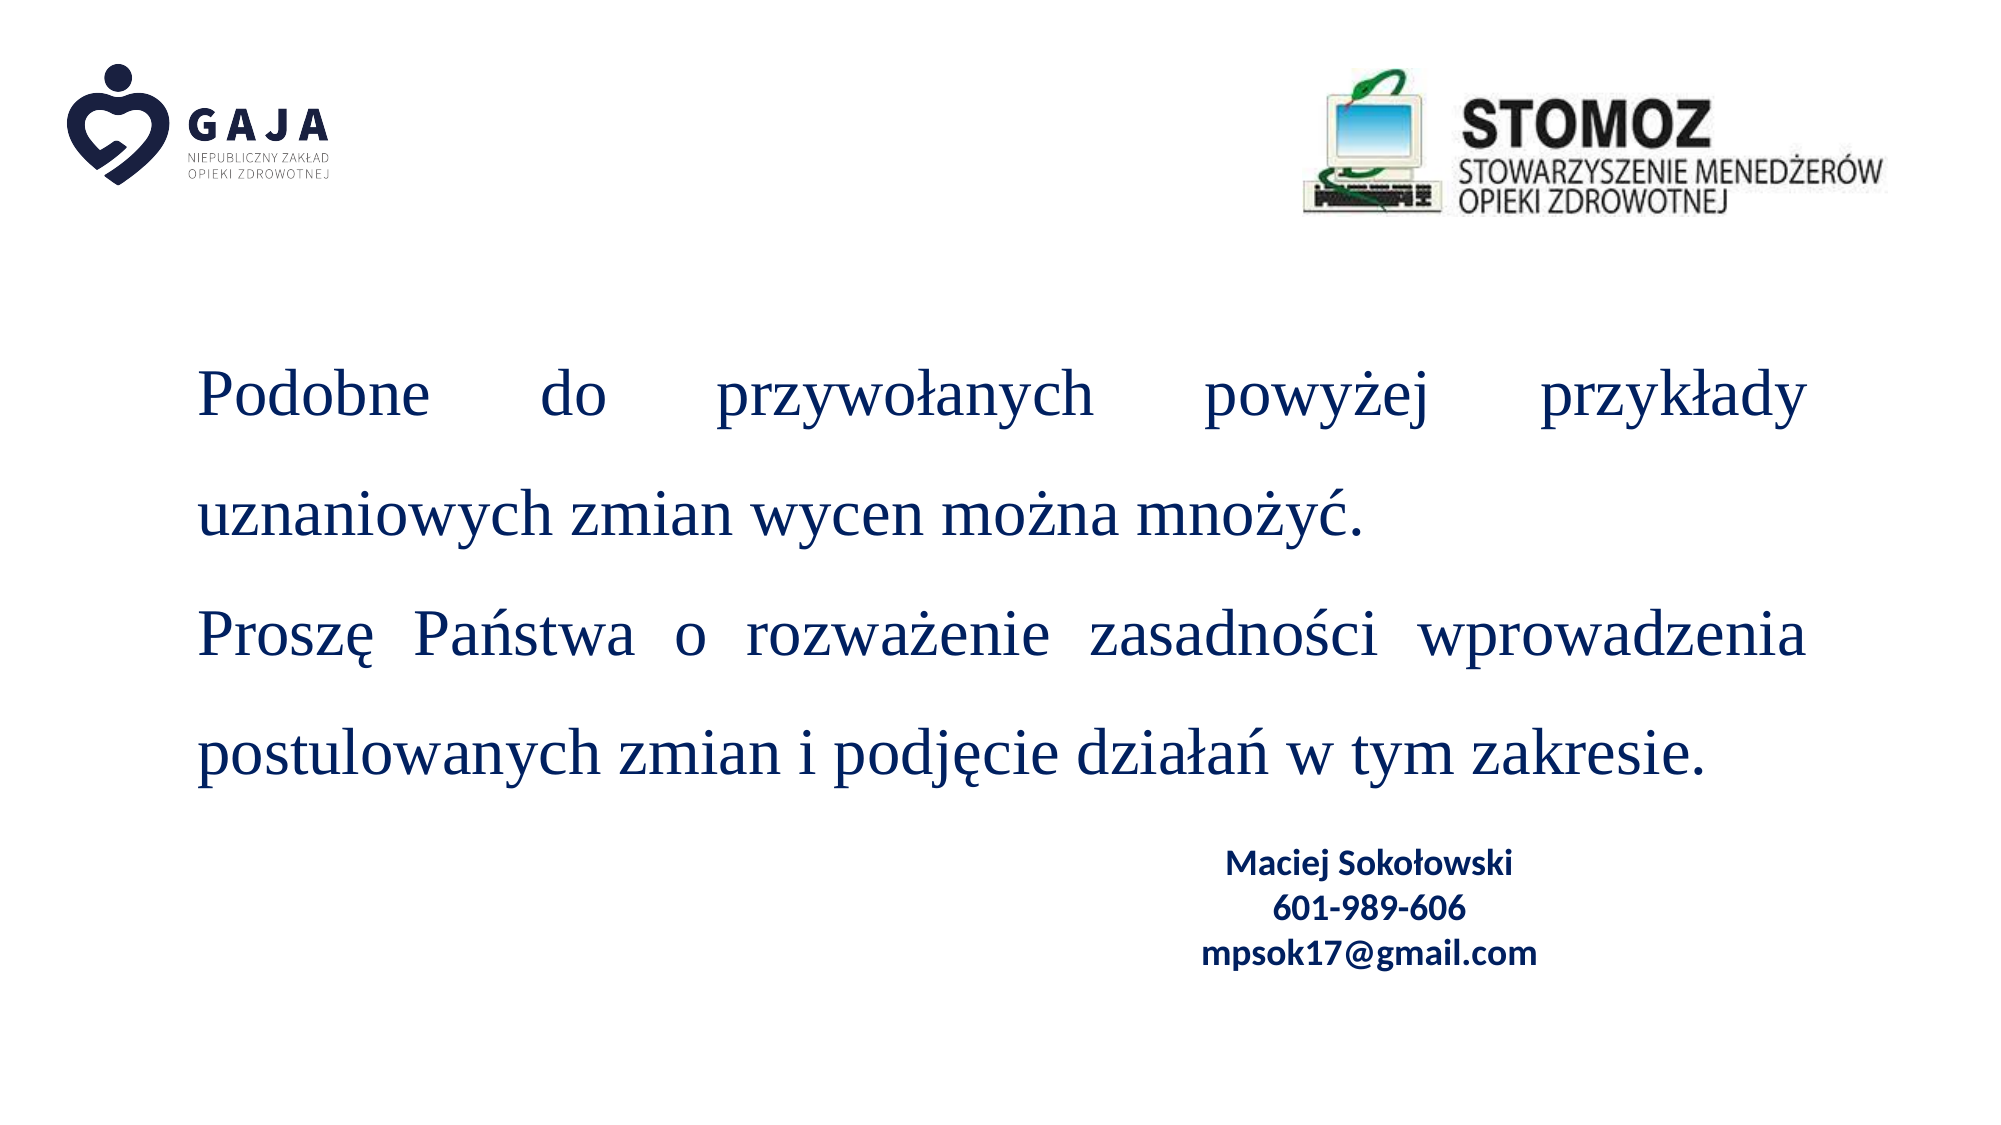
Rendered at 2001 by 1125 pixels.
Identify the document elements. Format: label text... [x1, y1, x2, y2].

picture [1301, 68, 1888, 217]
picture [37, 34, 358, 230]
text_box Podobne do przywołanych powyżej przykłady uznaniowych zmian wycen można mnożyć. Proszę Państwa o rozważenie zasadności wprowadzenia postulowanych zmian i podjęcie działań w tym zakresie. [182, 301, 1825, 796]
text_box Maciej Sokołowski 601-989-606 mpsok17@gmail.com [850, 830, 1888, 981]
